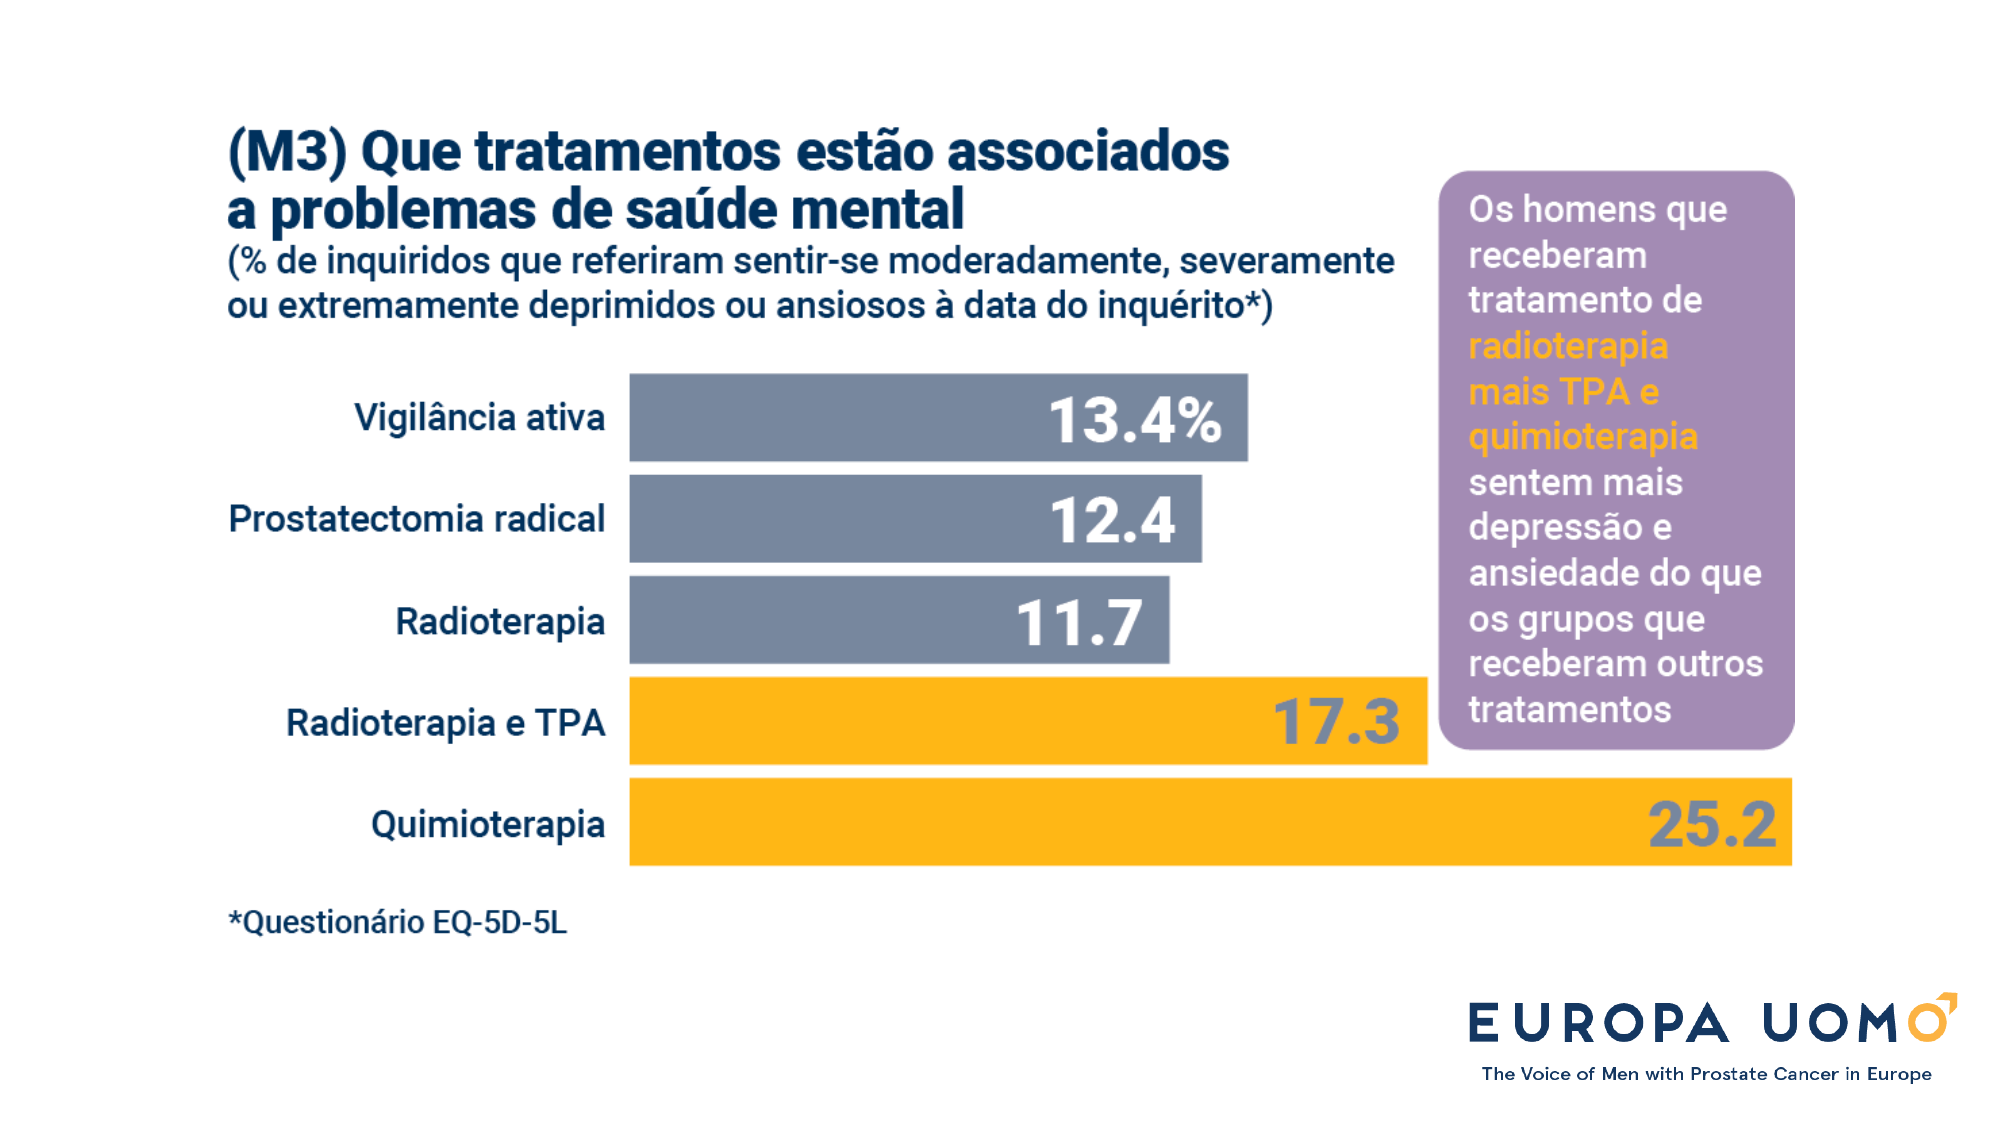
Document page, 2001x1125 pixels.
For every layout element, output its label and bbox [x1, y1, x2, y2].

picture [227, 118, 1795, 959]
picture [1455, 992, 1958, 1085]
